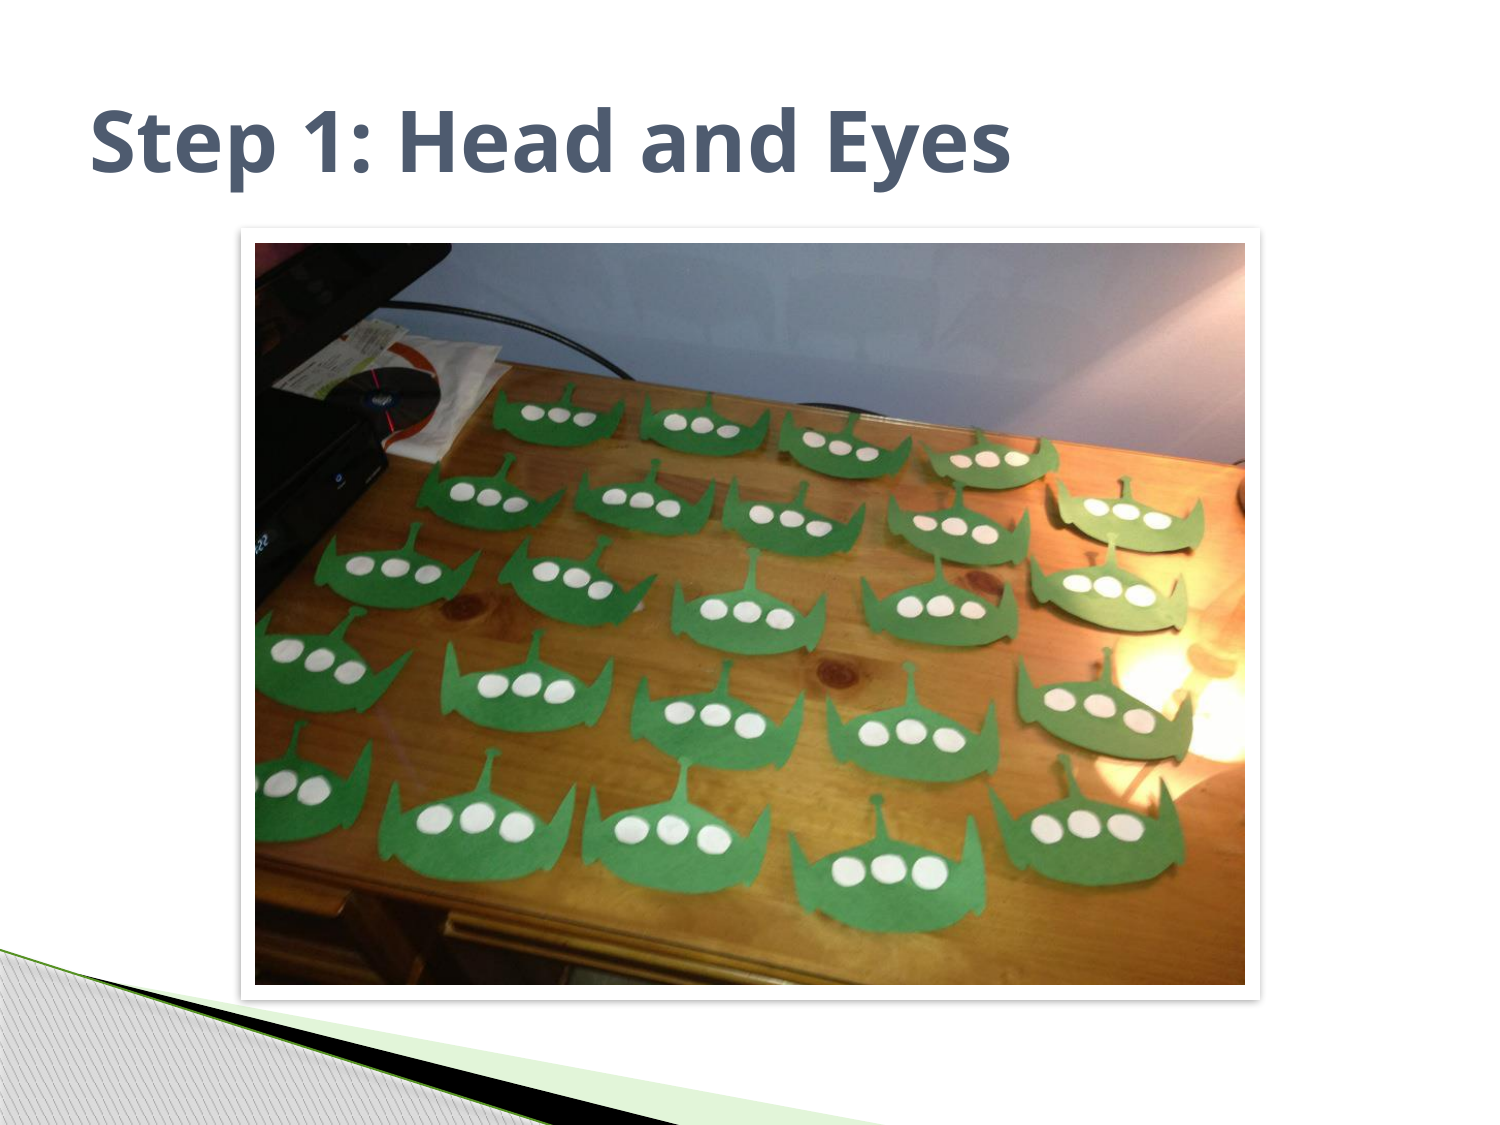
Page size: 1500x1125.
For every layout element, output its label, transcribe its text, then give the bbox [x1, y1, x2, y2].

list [254, 242, 1246, 986]
title Step 1: Head and Eyes [75, 45, 1425, 233]
